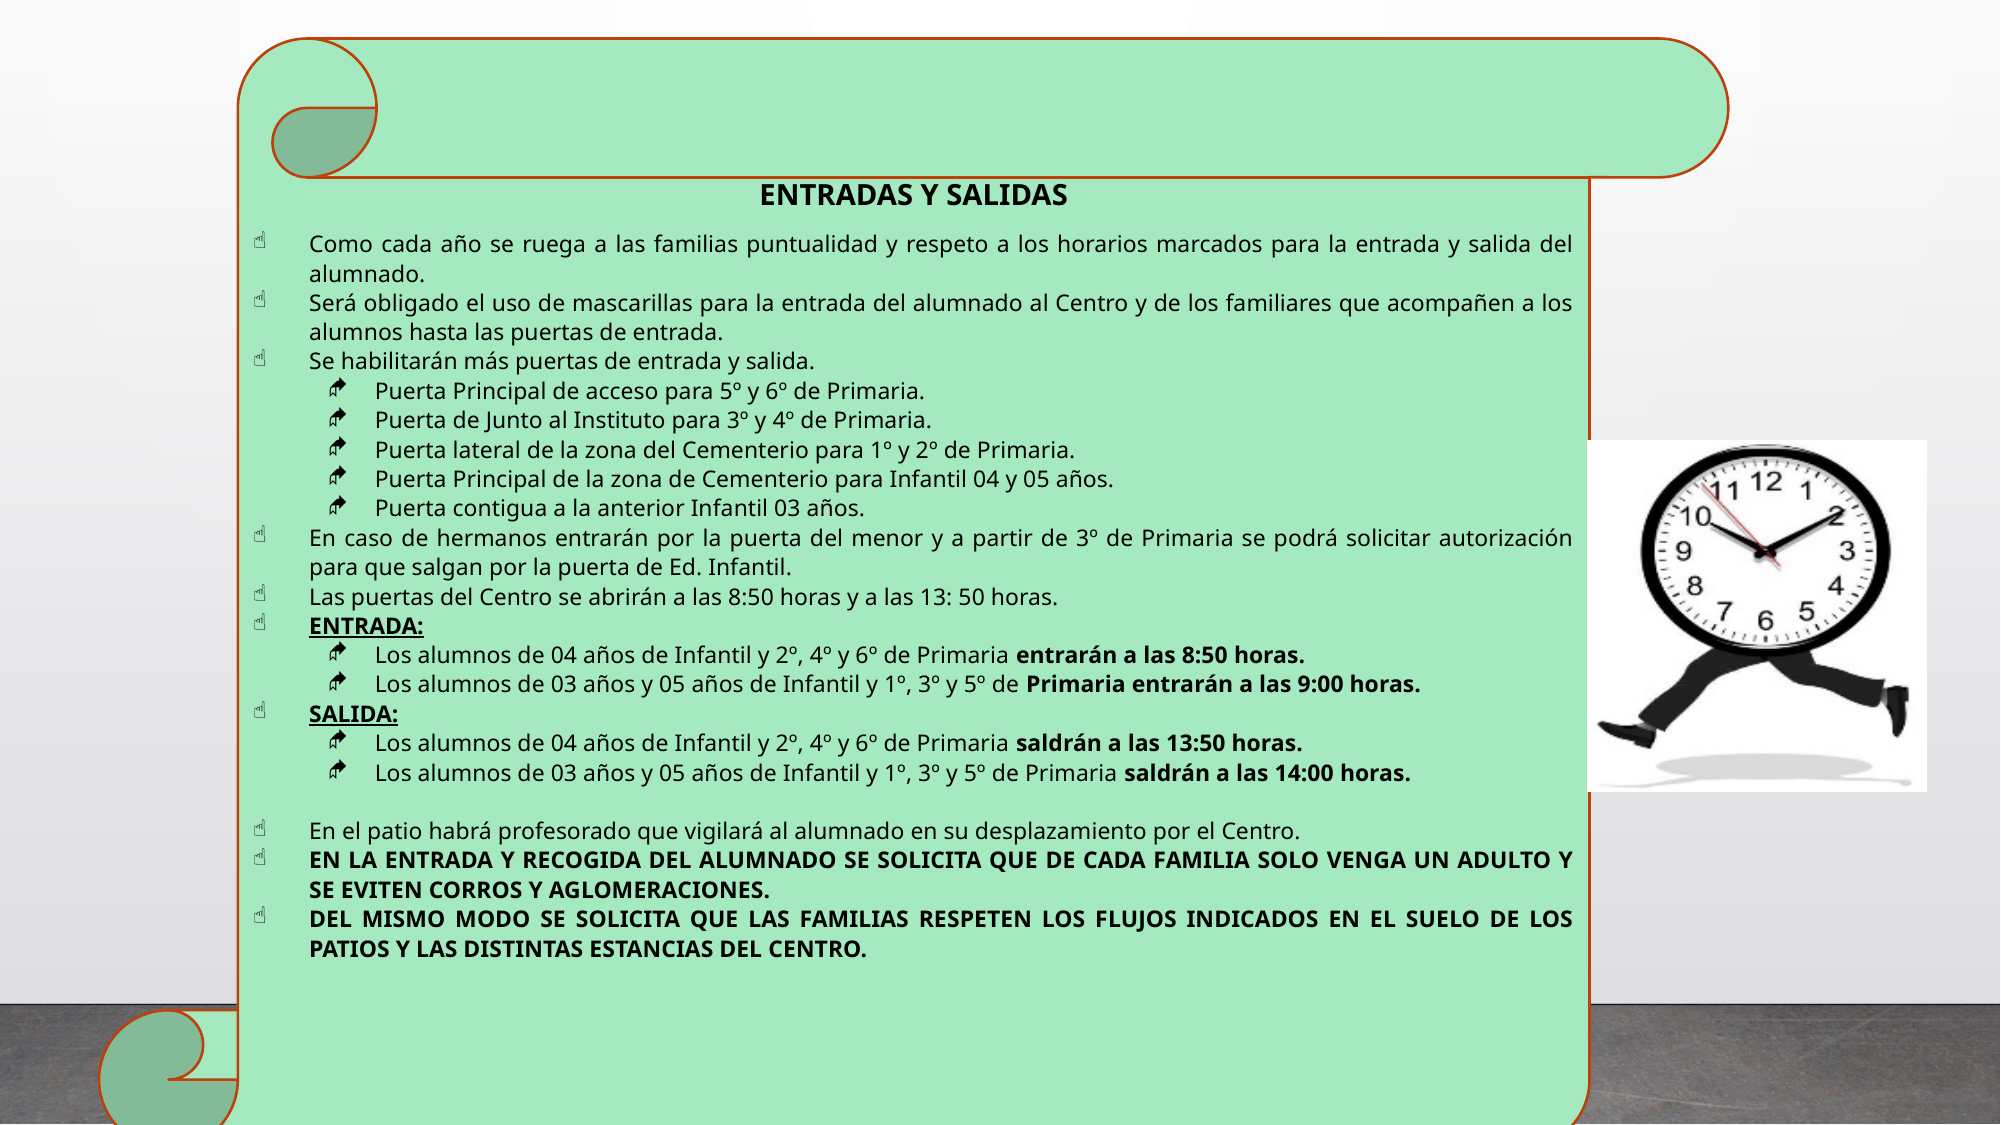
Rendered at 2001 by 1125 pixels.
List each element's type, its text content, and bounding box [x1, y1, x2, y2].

text_box ENTRADAS Y SALIDAS Como cada año se ruega a las familias puntualidad y respeto a los horarios marcados para la entrada y salida del alumnado. Será obligado el uso de mascarillas para la entrada del alumnado al Centro y de los familiares que acompañen a los alumnos hasta las puertas de entrada. Se habilitarán más puertas de entrada y salida. Puerta Principal de acceso para 5º y 6º de Primaria. Puerta de Junto al Instituto para 3º y 4º de Primaria. Puerta lateral de la zona del Cementerio para 1º y 2º de Primaria. Puerta Principal de la zona de Cementerio para Infantil 04 y 05 años. Puerta contigua a la anterior Infantil 03 años. En caso de hermanos entrarán por la puerta del menor y a partir de 3º de Primaria se podrá solicitar autorización para que salgan por la puerta de Ed. Infantil. Las puertas del Centro se abrirán a las 8:50 horas y a las 13: 50 horas. ENTRADA: Los alumnos de 04 años de Infantil y 2º, 4º y 6º de Primaria entrarán a las 8:50 horas. Los alumnos de 03 años y 05 años de Infantil y 1º, 3º y 5º de Primaria entrarán a las 9:00 horas. SALIDA: Los alumnos de 04 años de Infantil y 2º, 4º y 6º de Primaria saldrán a las 13:50 horas. Los alumnos de 03 años y 05 años de Infantil y 1º, 3º y 5º de Primaria saldrán a las 14:00 horas. En el patio habrá profesorado que vigilará al alumnado en su desplazamiento por el Centro. EN LA ENTRADA Y RECOGIDA DEL ALUMNADO SE SOLICITA QUE DE CADA FAMILIA SOLO VENGA UN ADULTO Y SE EVITEN CORROS Y AGLOMERACIONES. DEL MISMO MODO SE SOLICITA QUE LAS FAMILIAS RESPETEN LOS FLUJOS INDICADOS EN EL SUELO DE LOS PATIOS Y LAS DISTINTAS ESTANCIAS DEL CENTRO. [97, 37, 1730, 1125]
picture [1587, 440, 1927, 793]
picture [0, 1004, 236, 1124]
picture [1576, 1004, 2000, 1124]
